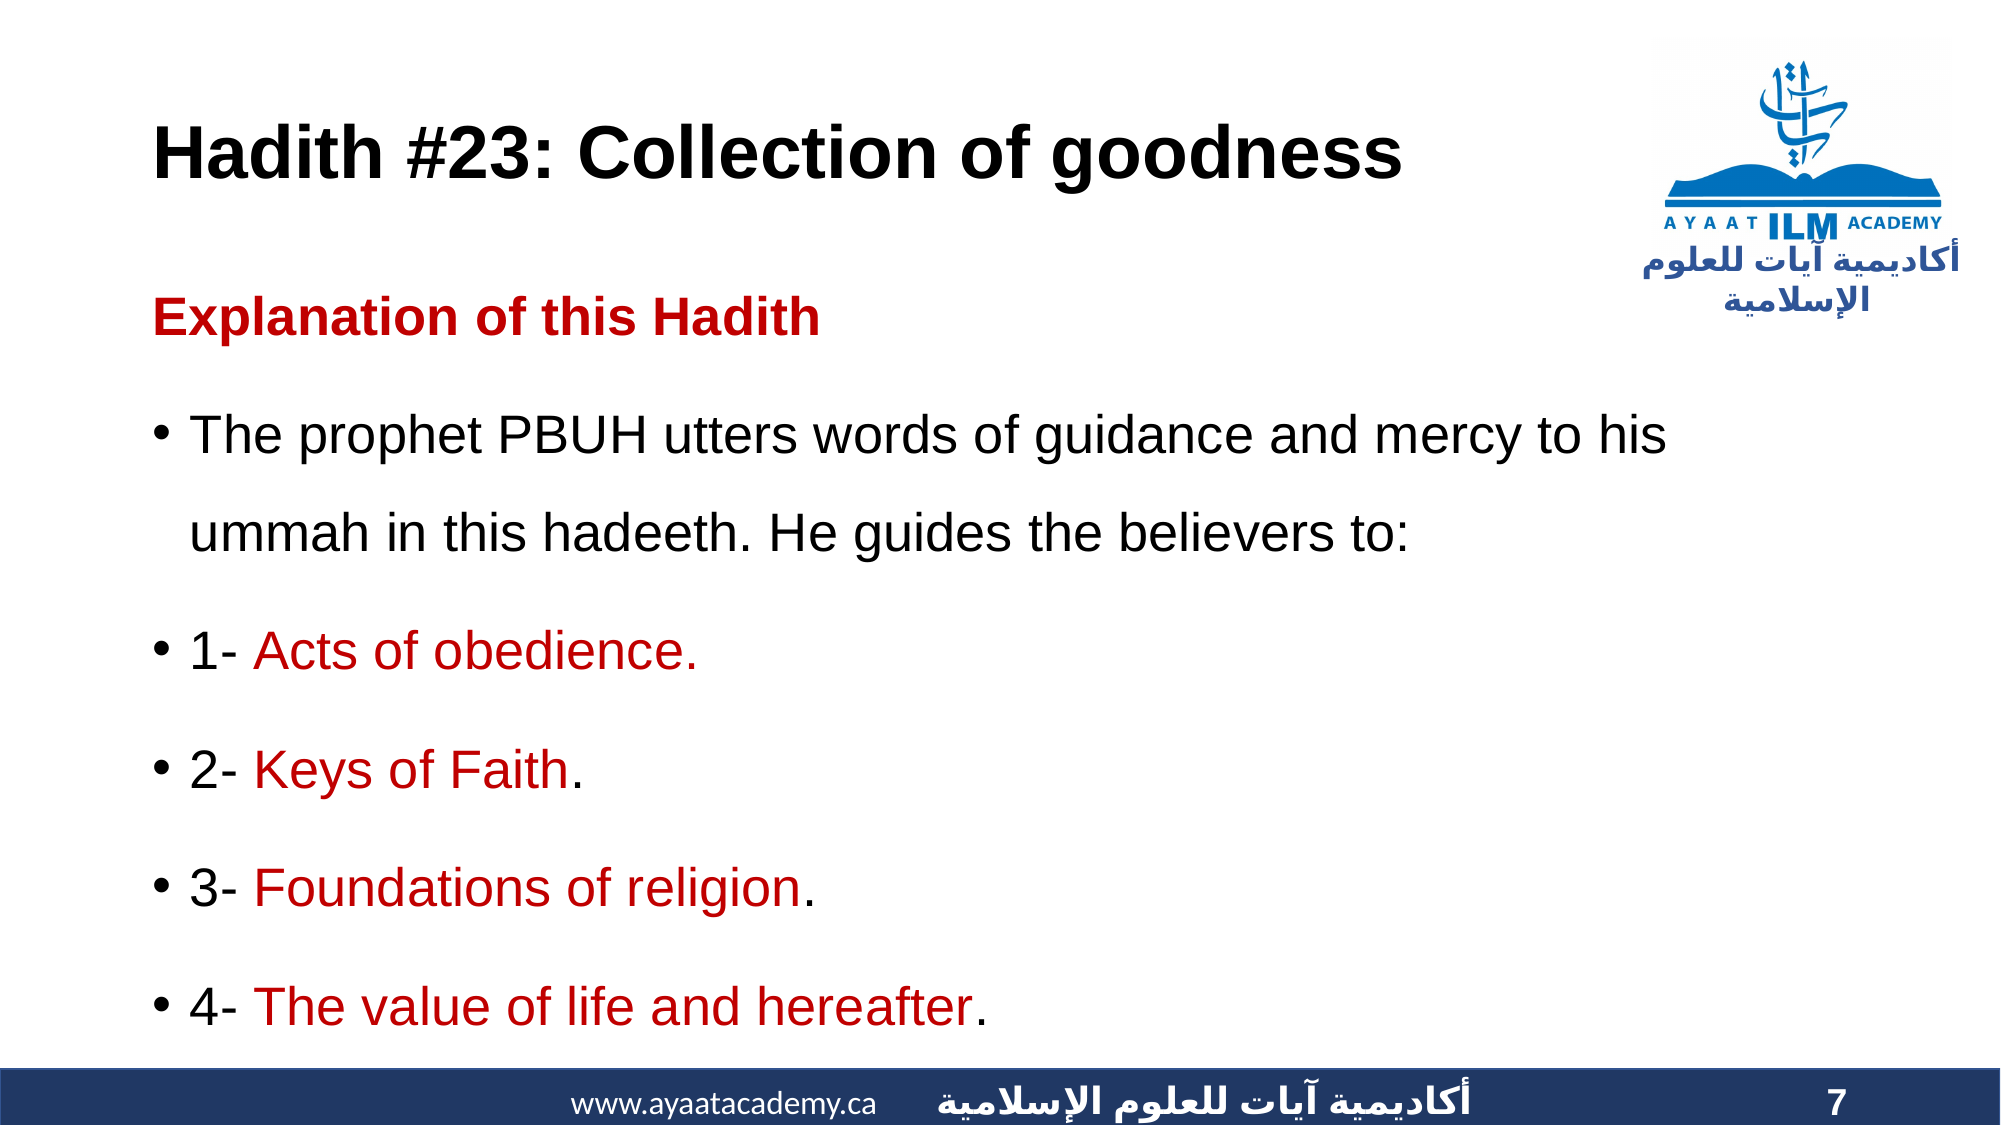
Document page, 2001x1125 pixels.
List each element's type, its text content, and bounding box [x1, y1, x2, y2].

title Hadith #23: Collection of goodness [137, 45, 1558, 263]
slide_number 7 [1412, 1070, 1863, 1125]
picture [1651, 37, 1952, 257]
list Explanation of this Hadith The prophet PBUH utters words of guidance and mercy to his ummah in this hadeeth. He guides the believers to: 1- Acts of obedience. 2- Keys of Faith. 3- Foundations of religion. 4- The value of life and hereafter. [137, 241, 1863, 1071]
